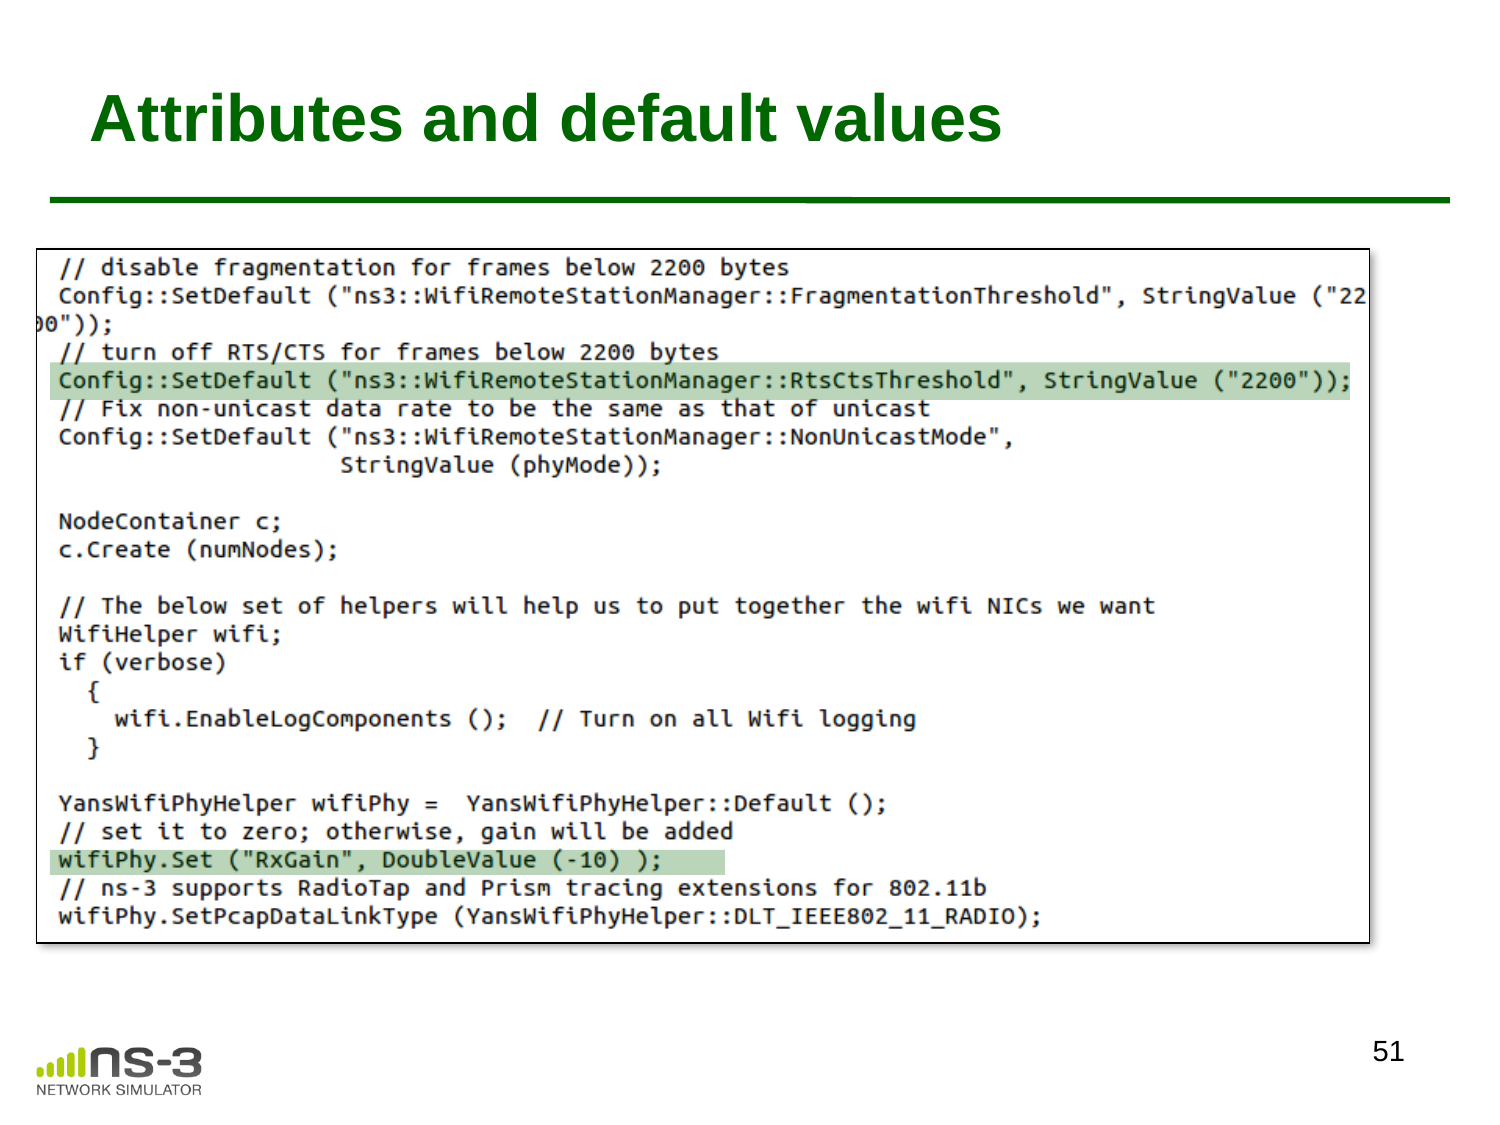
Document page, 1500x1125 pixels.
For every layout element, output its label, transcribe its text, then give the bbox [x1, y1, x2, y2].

title Attributes and default values [74, 44, 1421, 186]
picture [24, 1017, 213, 1125]
picture [37, 249, 1369, 943]
slide_number 51 [1074, 1024, 1421, 1101]
